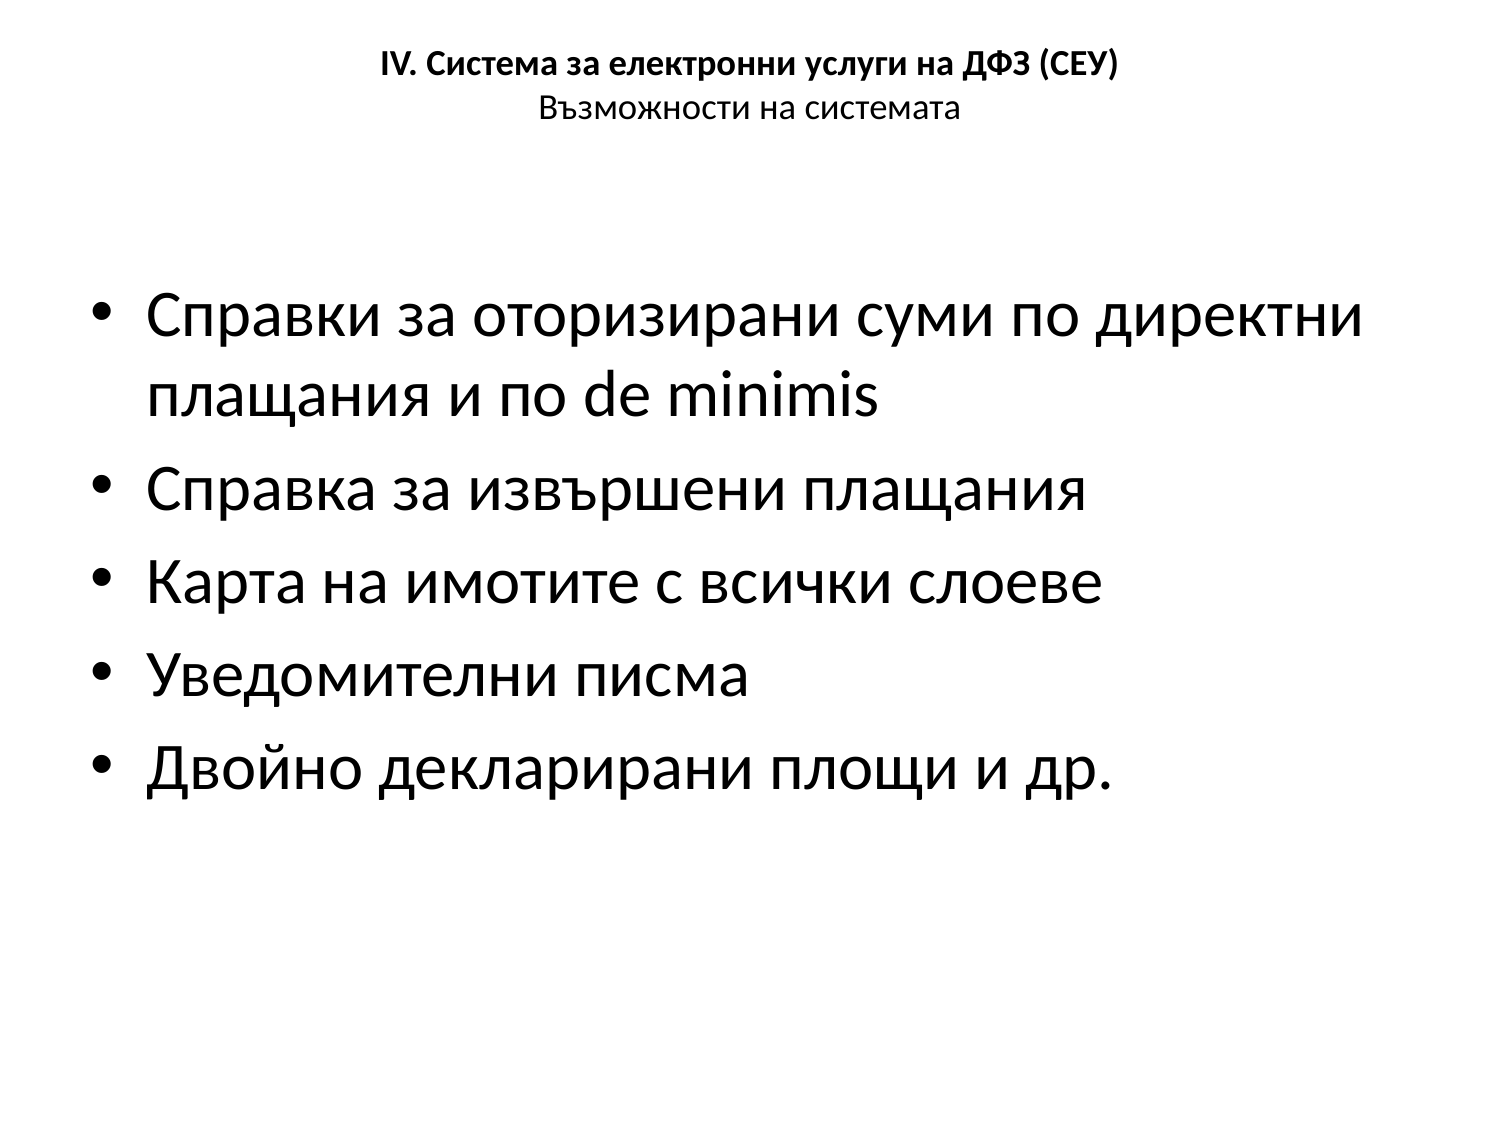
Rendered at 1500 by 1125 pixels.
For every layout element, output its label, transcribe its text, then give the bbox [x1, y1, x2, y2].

list Справки за оторизирани суми по директни плащания и по de minimis Справка за извършени плащания Карта на имотите с всички слоеве Уведомителни писма Двойно декларирани площи и др. [75, 262, 1425, 870]
title IV. Система за електронни услуги на ДФЗ (СЕУ) Възможности на системата [75, 30, 1425, 135]
